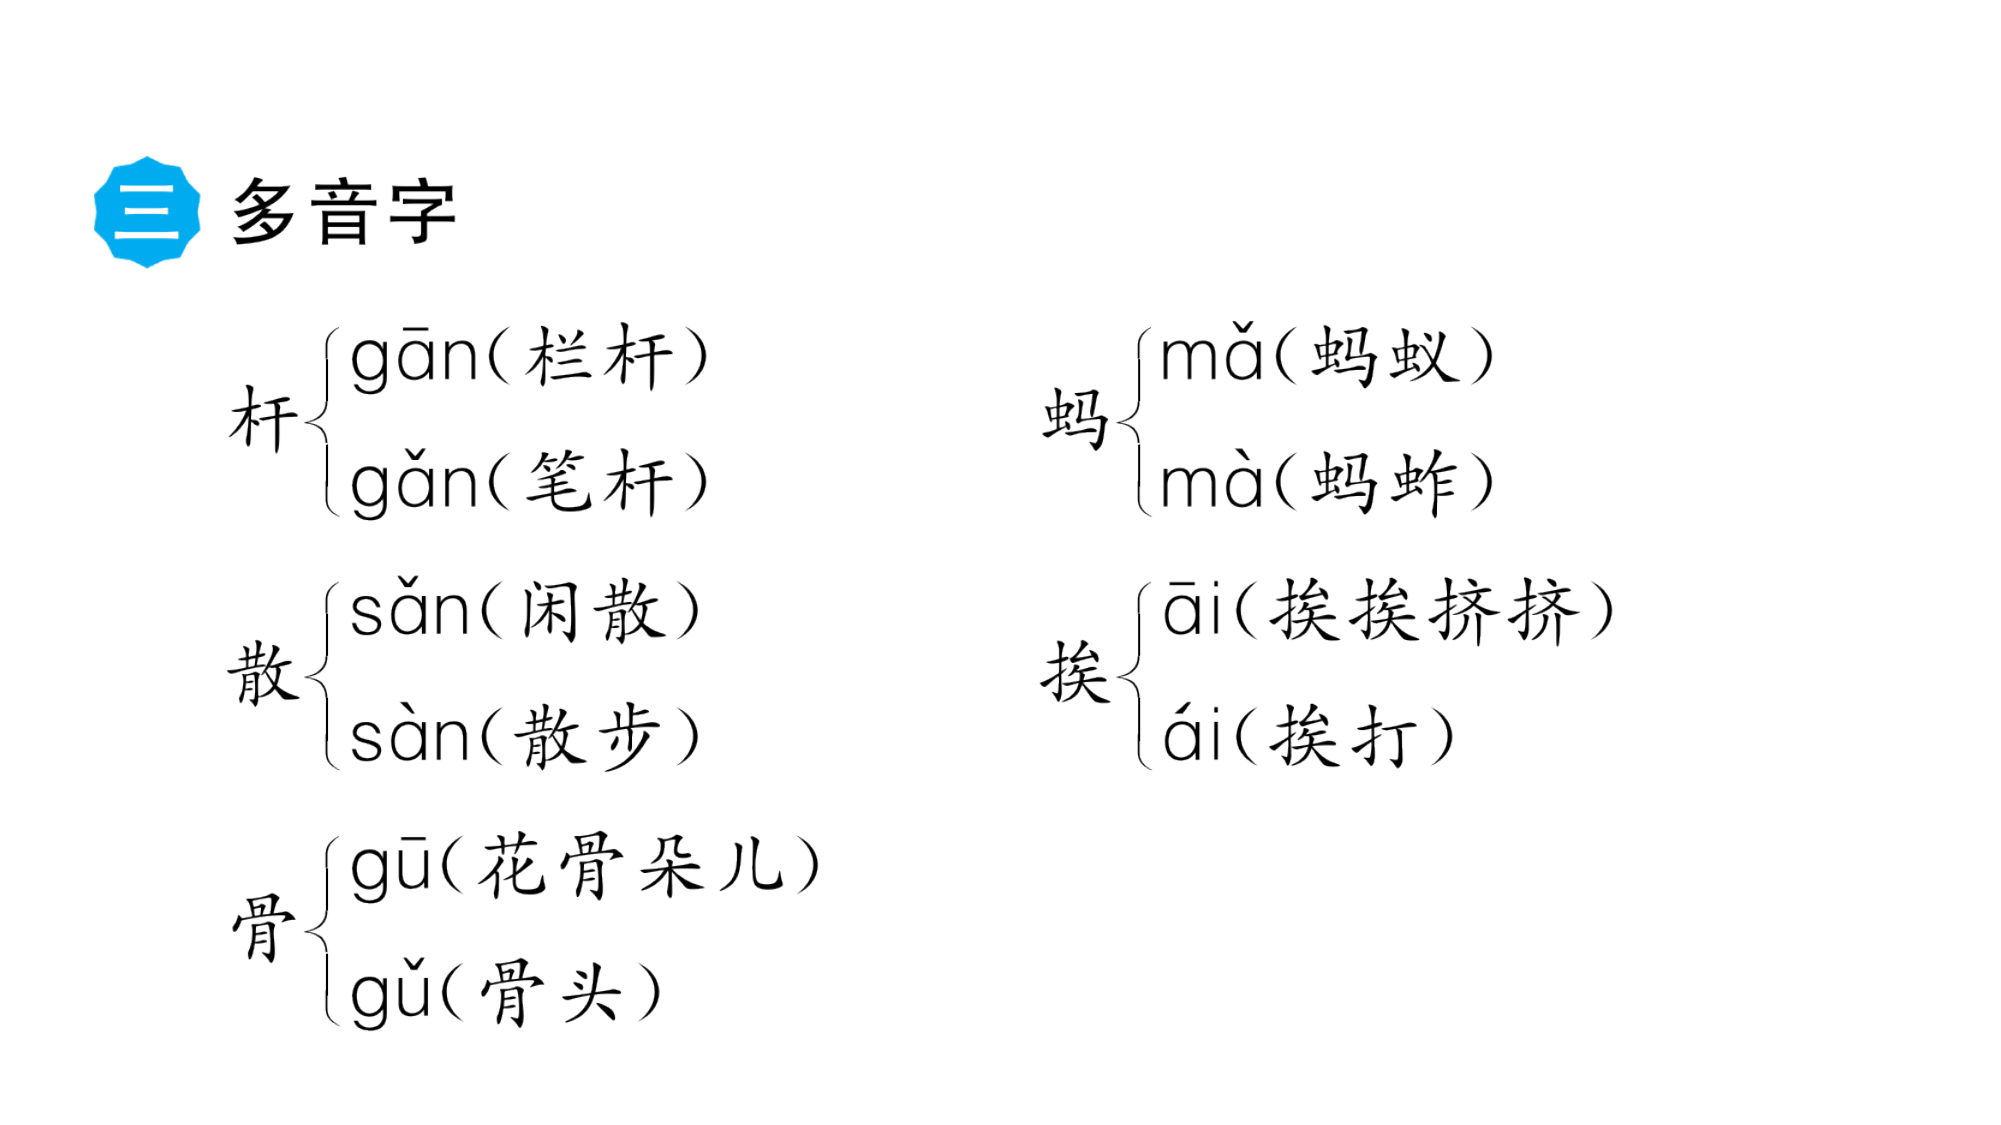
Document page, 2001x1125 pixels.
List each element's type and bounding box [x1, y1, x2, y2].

picture [88, 118, 1722, 1063]
